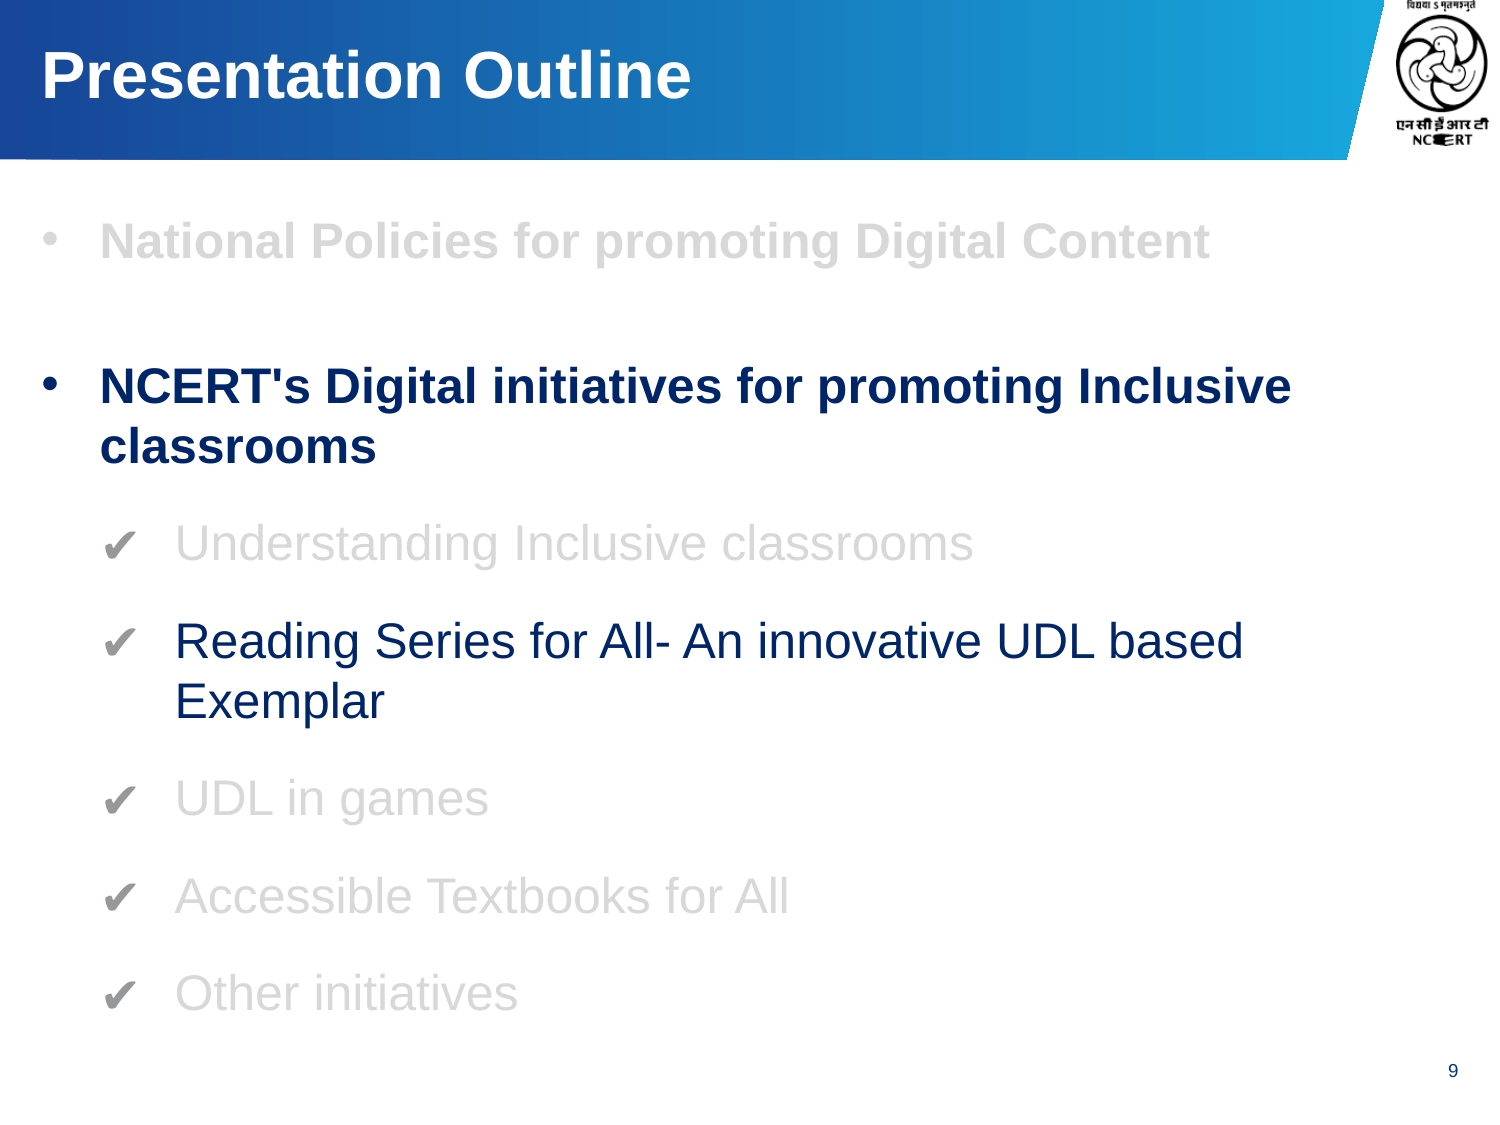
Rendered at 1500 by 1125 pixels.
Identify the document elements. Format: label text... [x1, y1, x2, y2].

picture [1396, 0, 1489, 146]
list National Policies for promoting Digital Content NCERT's Digital initiatives for promoting Inclusive classrooms Understanding Inclusive classrooms Reading Series for All- An innovative UDL based Exemplar UDL in games Accessible Textbooks for All Other initiatives [41, 208, 1438, 1000]
title Presentation Outline [41, 19, 1350, 125]
